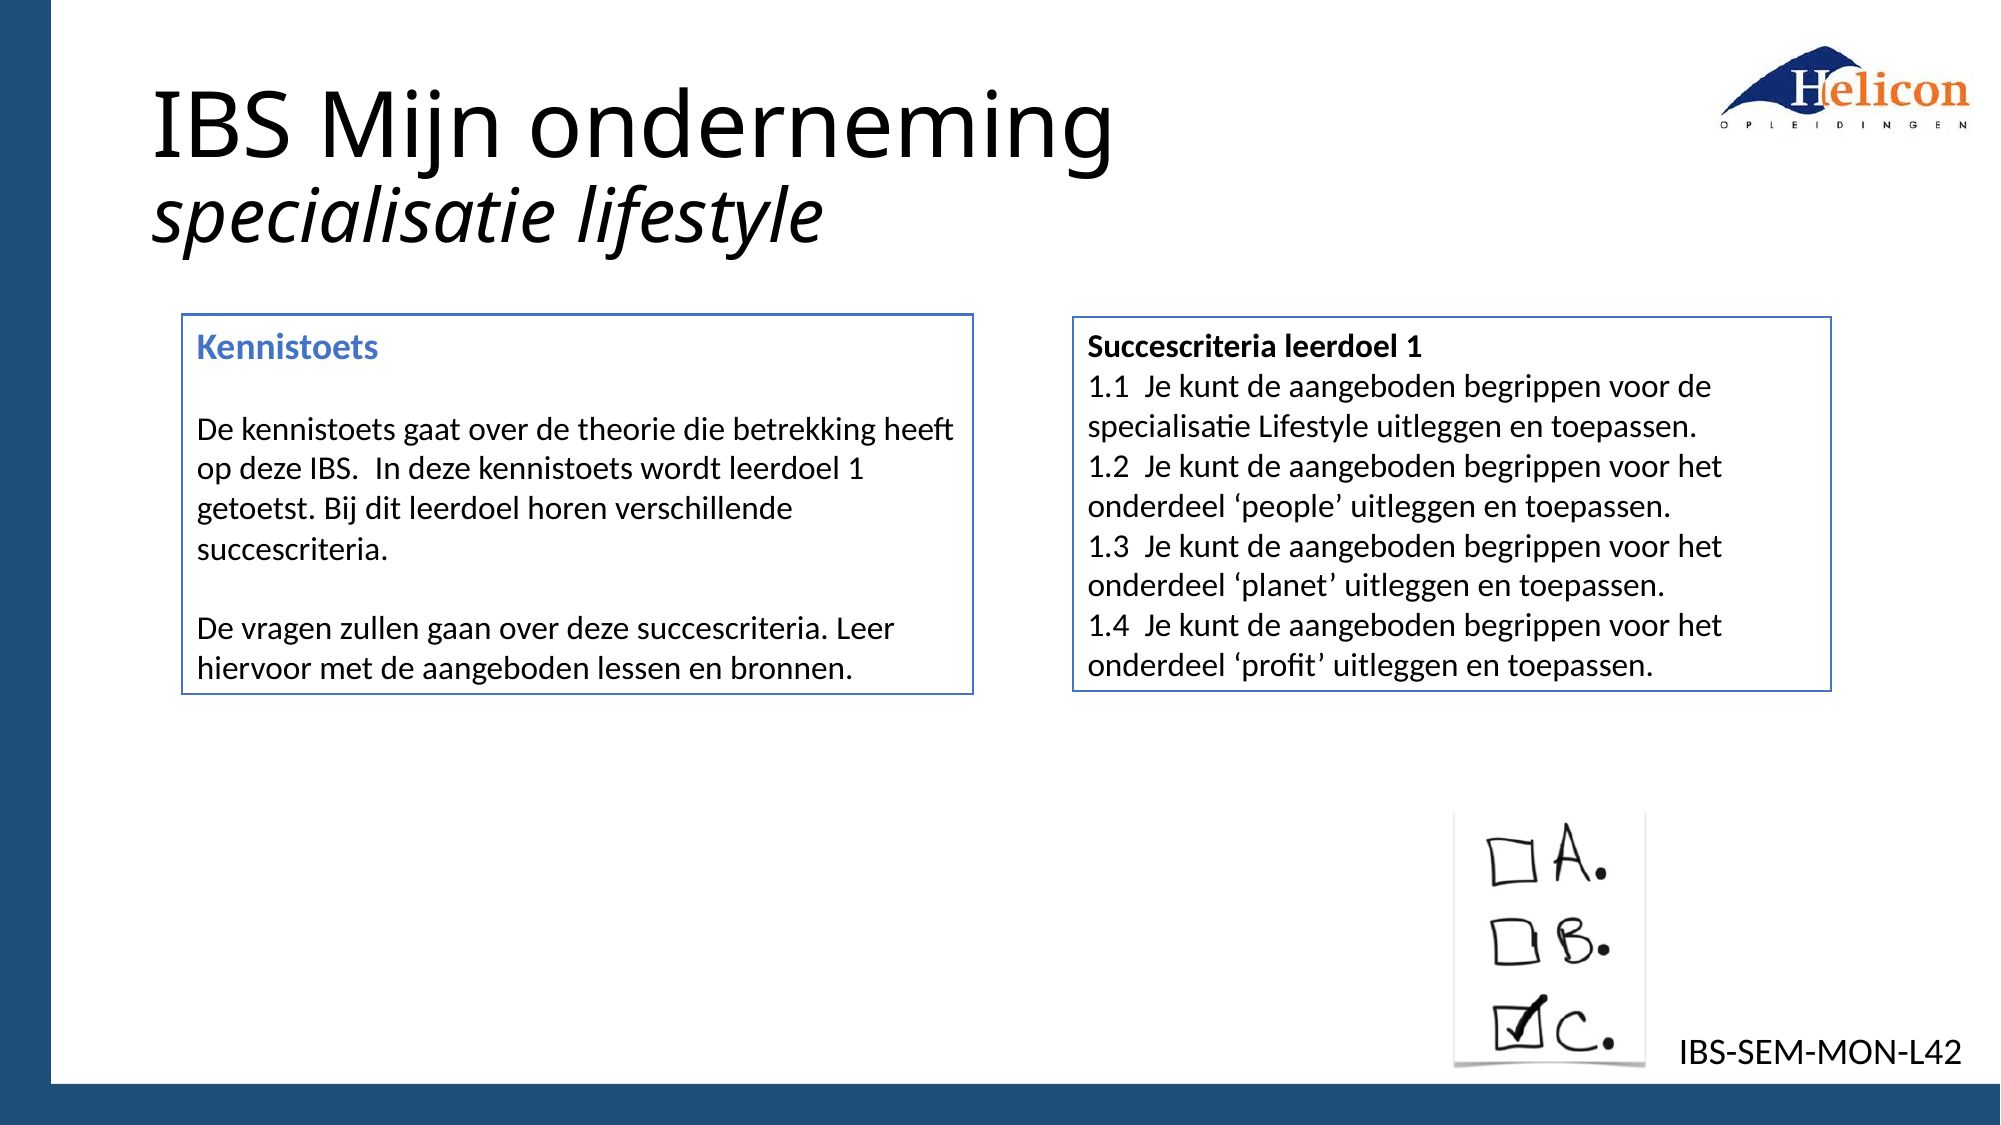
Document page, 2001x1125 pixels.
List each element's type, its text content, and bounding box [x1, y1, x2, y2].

text_box Kennistoets De kennistoets gaat over de theorie die betrekking heeft op deze IBS. In deze kennistoets wordt leerdoel 1 getoetst. Bij dit leerdoel horen verschillende succescriteria. De vragen zullen gaan over deze succescriteria. Leer hiervoor met de aangeboden lessen en bronnen. [181, 313, 974, 695]
text_box Succescriteria leerdoel 1 1.1 Je kunt de aangeboden begrippen voor de specialisatie Lifestyle uitleggen en toepassen. 1.2 Je kunt de aangeboden begrippen voor het onderdeel ‘people’ uitleggen en toepassen. 1.3 Je kunt de aangeboden begrippen voor het onderdeel ‘planet’ uitleggen en toepassen. 1.4 Je kunt de aangeboden begrippen voor het onderdeel ‘profit’ uitleggen en toepassen. [1072, 316, 1832, 692]
text_box [0, 0, 52, 1125]
picture [1433, 799, 1663, 1084]
title IBS Mijn onderneming specialisatie lifestyle [137, 59, 1863, 278]
text_box [50, 1083, 2000, 1125]
text_box IBS-SEM-MON-L42 [1664, 1019, 1978, 1080]
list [1715, 22, 1974, 150]
